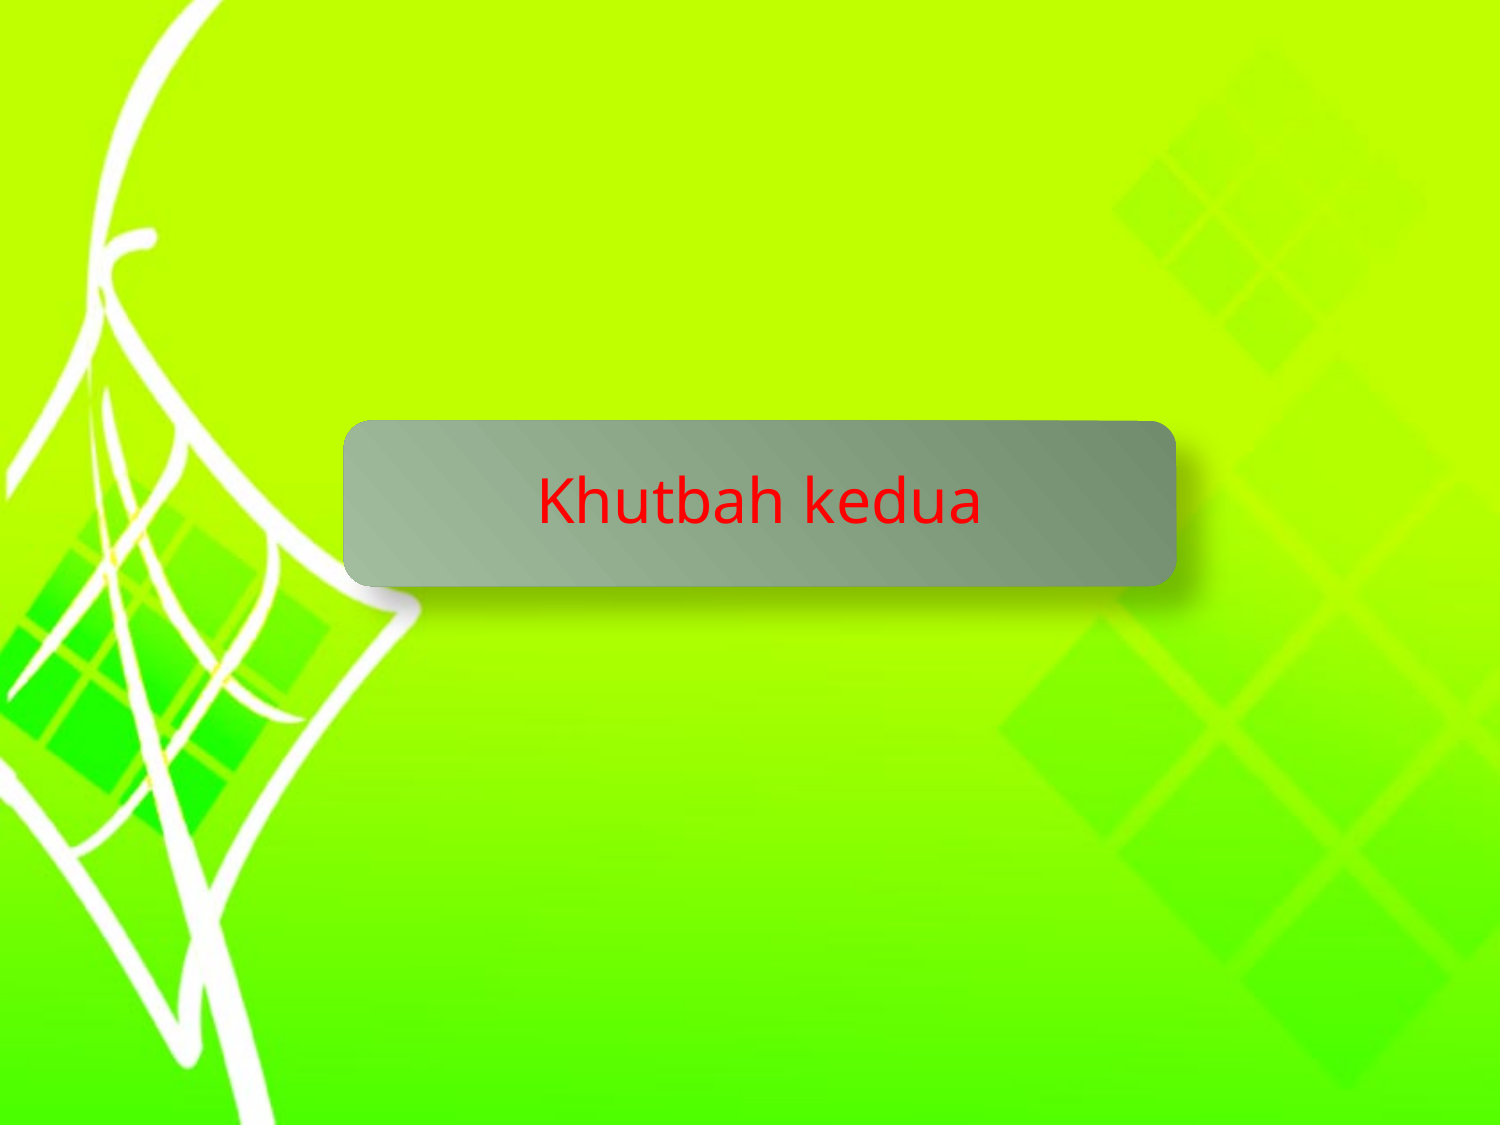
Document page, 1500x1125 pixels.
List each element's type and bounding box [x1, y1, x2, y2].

text_box [343, 420, 1177, 587]
picture [0, 0, 1500, 1125]
